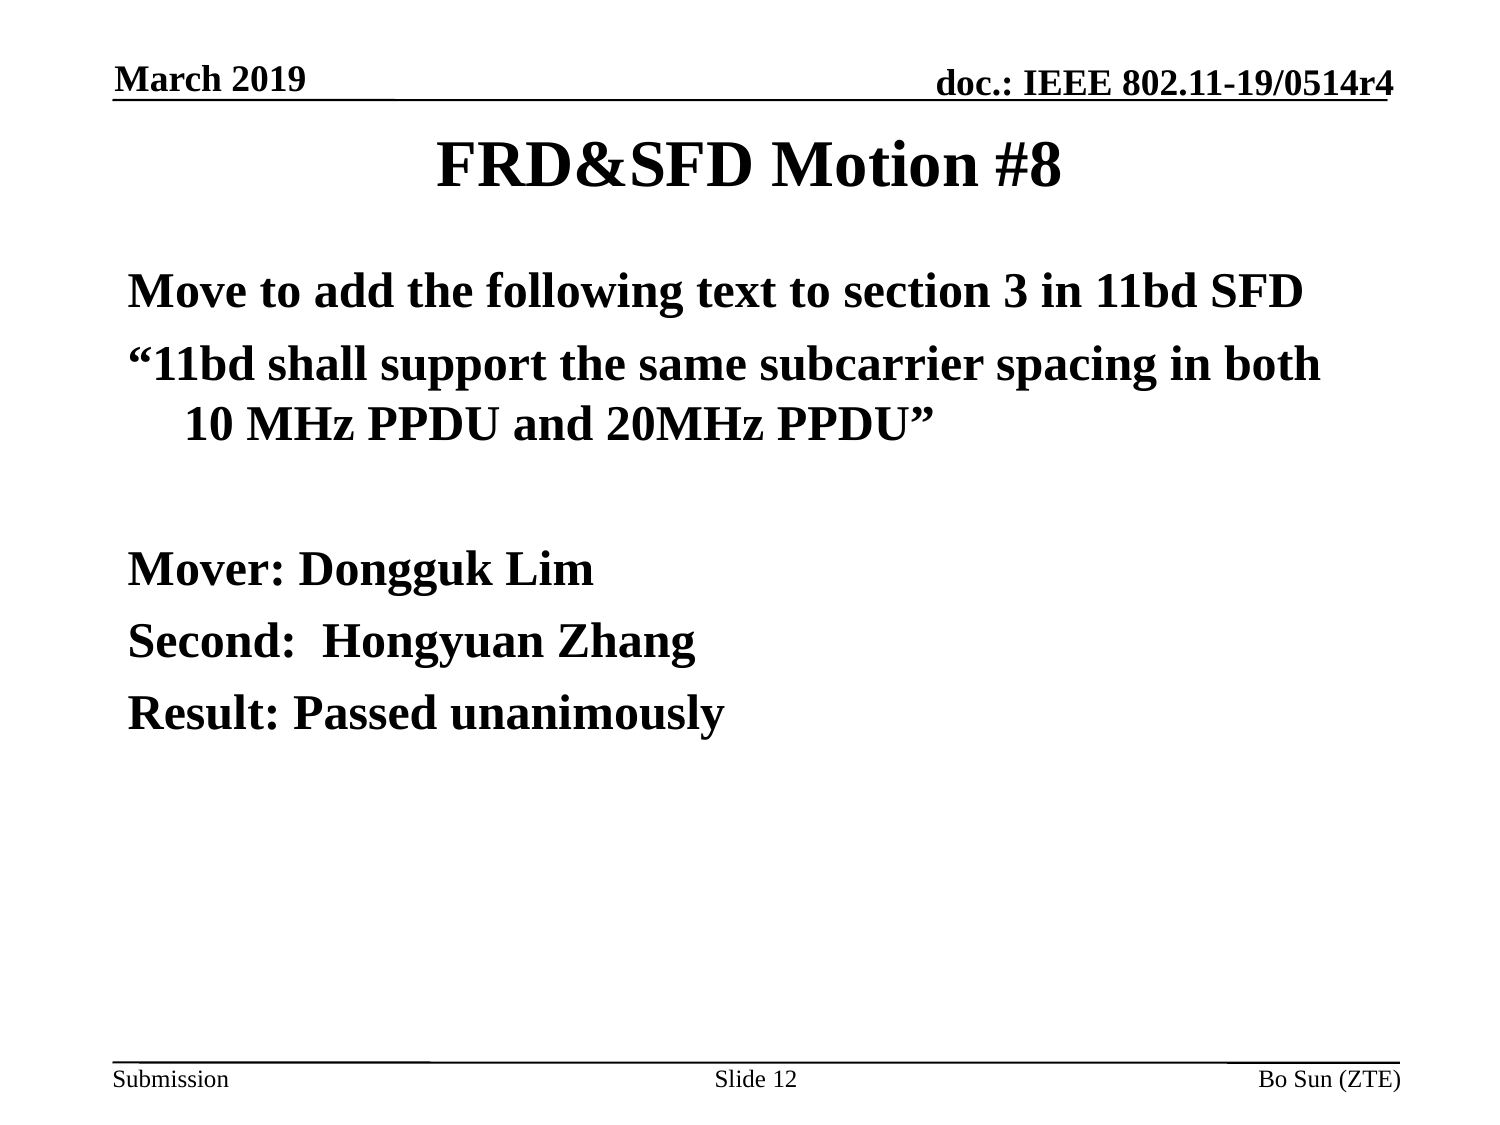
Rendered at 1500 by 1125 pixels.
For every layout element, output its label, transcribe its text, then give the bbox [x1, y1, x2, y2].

footer Bo Sun (ZTE) [878, 1061, 1402, 1093]
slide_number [114, 54, 423, 100]
slide_number Slide 12 [712, 1061, 800, 1123]
title FRD&SFD Motion #8 [112, 112, 1388, 209]
list Move to add the following text to section 3 in 11bd SFD “11bd shall support the same subcarrier spacing in both 10 MHz PPDU and 20MHz PPDU” Mover: Dongguk Lim Second: Hongyuan Zhang Result: Passed unanimously [112, 249, 1388, 925]
